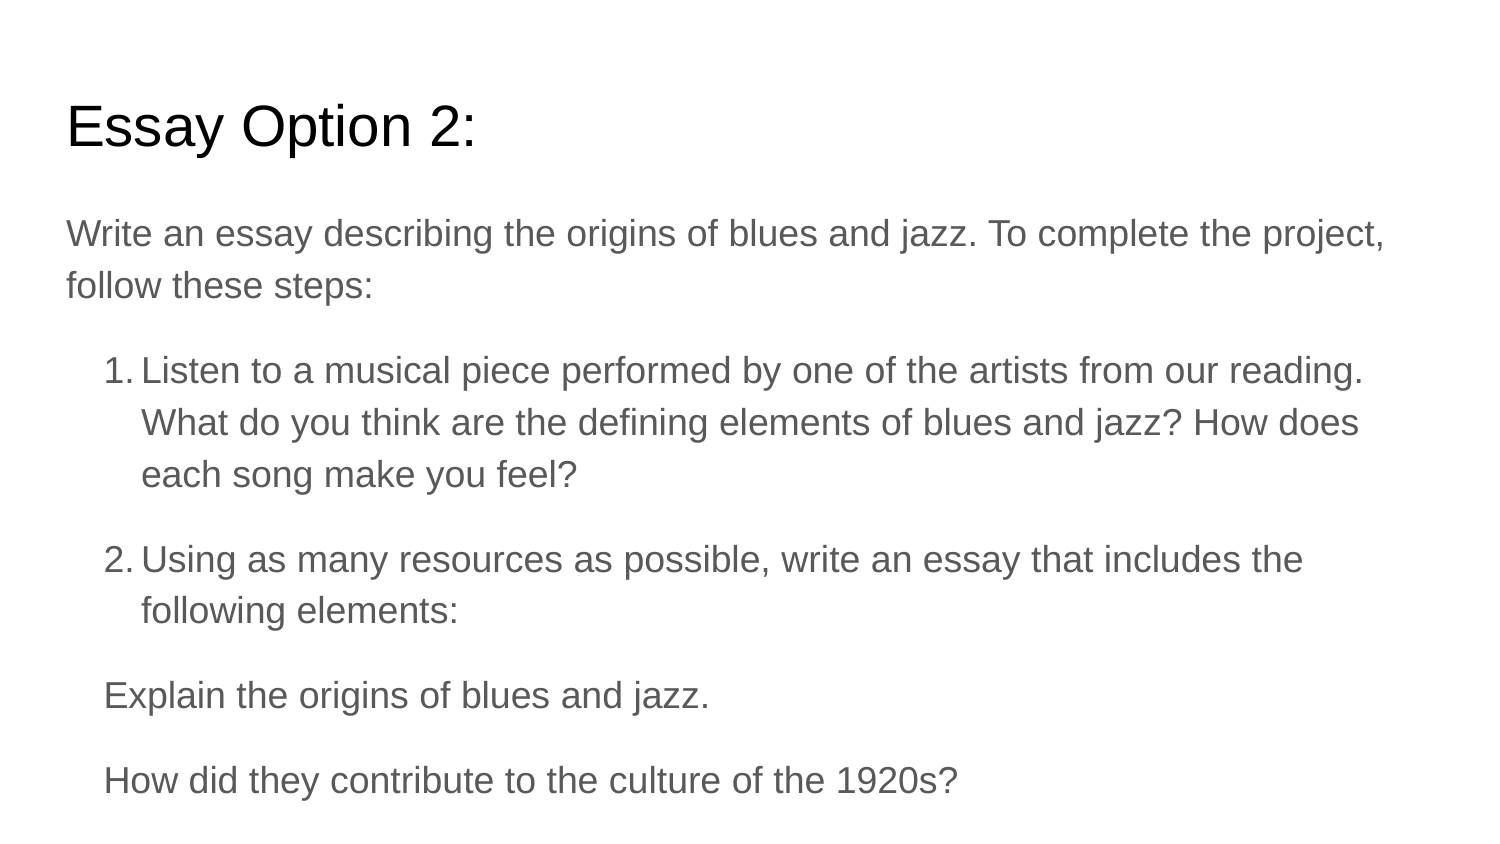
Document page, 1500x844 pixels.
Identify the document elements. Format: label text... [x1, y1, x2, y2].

list Write an essay describing the origins of blues and jazz. To complete the project, follow these steps: Listen to a musical piece performed by one of the artists from our reading. What do you think are the defining elements of blues and jazz? How does each song make you feel? Using as many resources as possible, write an essay that includes the following elements: Explain the origins of blues and jazz. How did they contribute to the culture of the 1920s? What effect did radio have on the spread of what been previously local or ethnic cultural forms? [51, 187, 1449, 748]
title Essay Option 2: [51, 72, 1449, 167]
